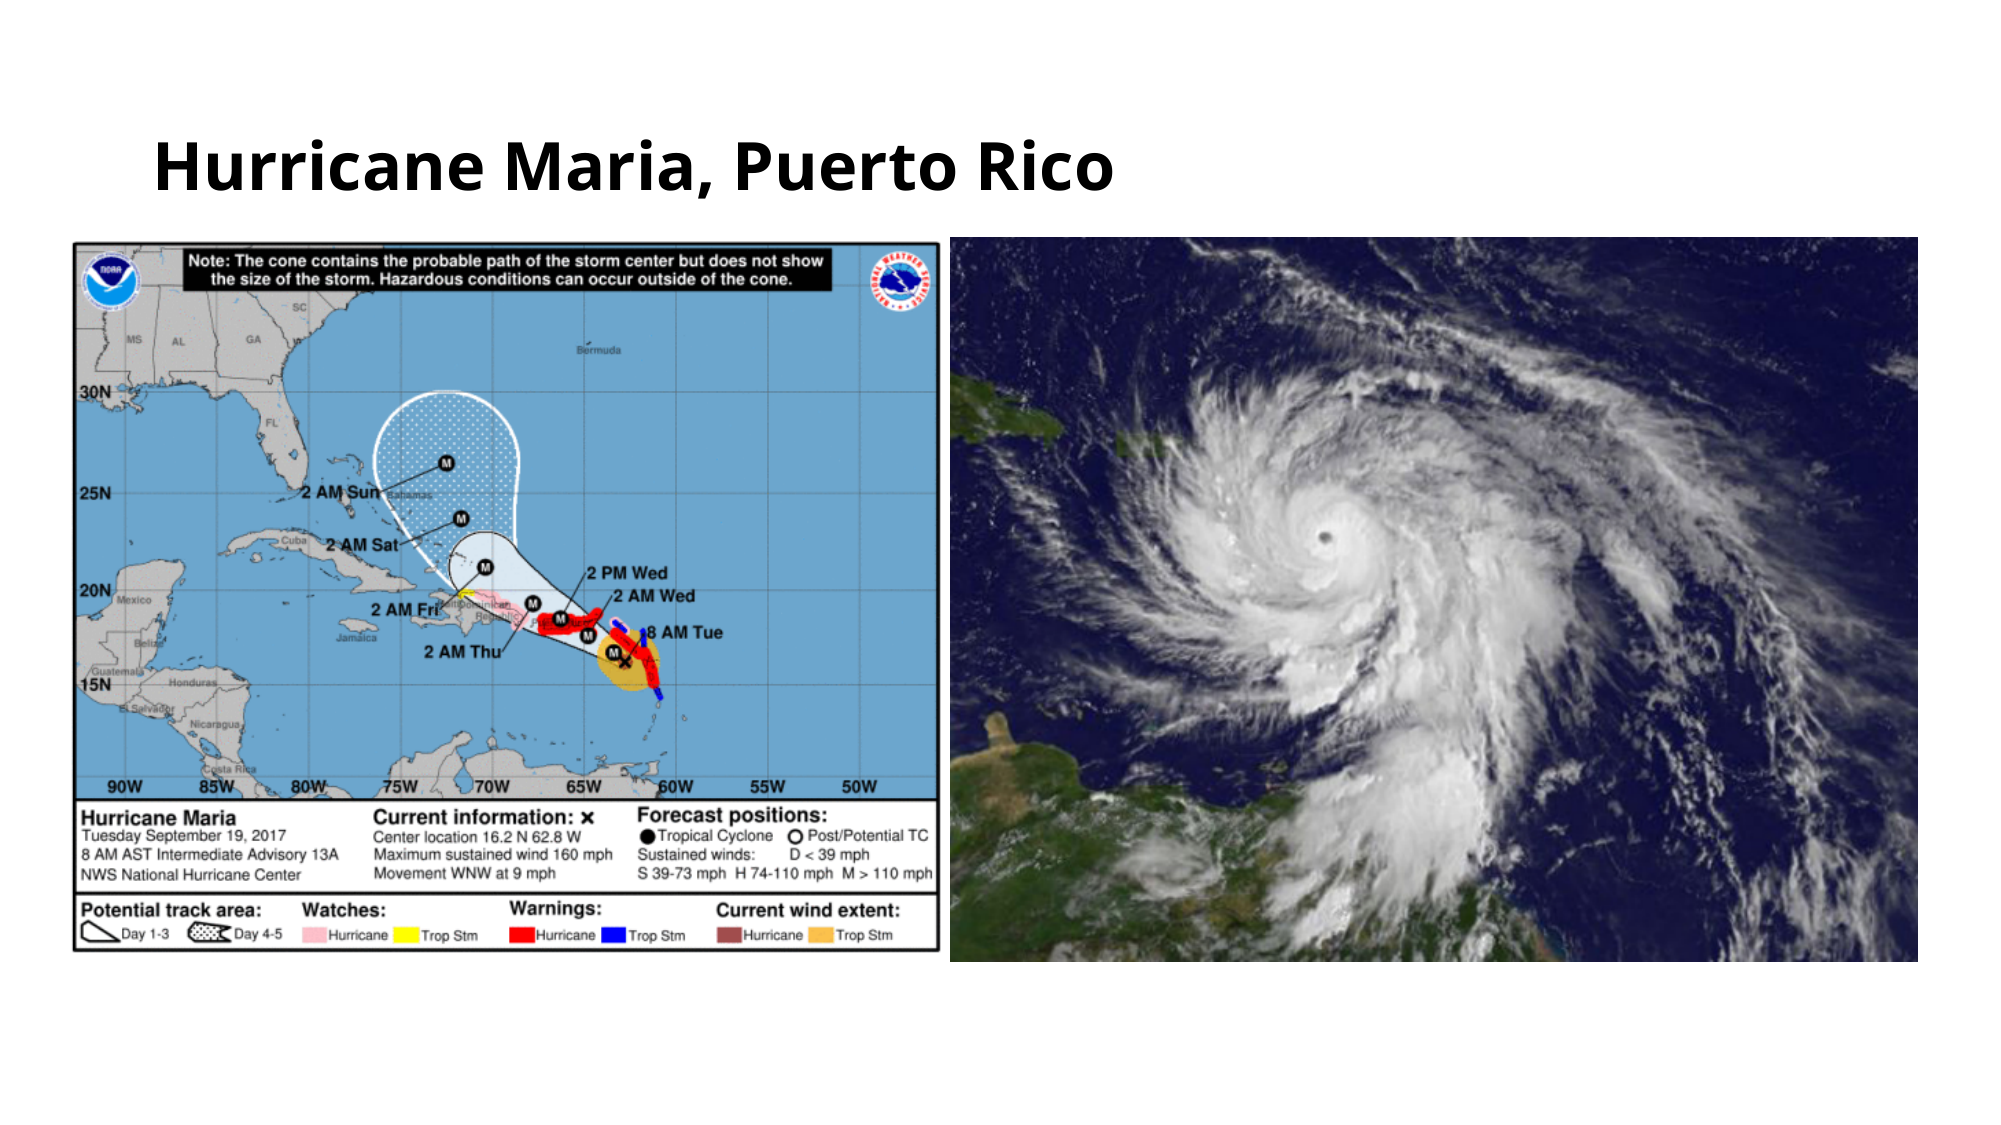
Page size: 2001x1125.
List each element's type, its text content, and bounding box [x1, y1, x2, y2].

title Hurricane Maria, Puerto Rico [137, 59, 1863, 237]
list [61, 232, 950, 962]
picture [950, 237, 1918, 962]
